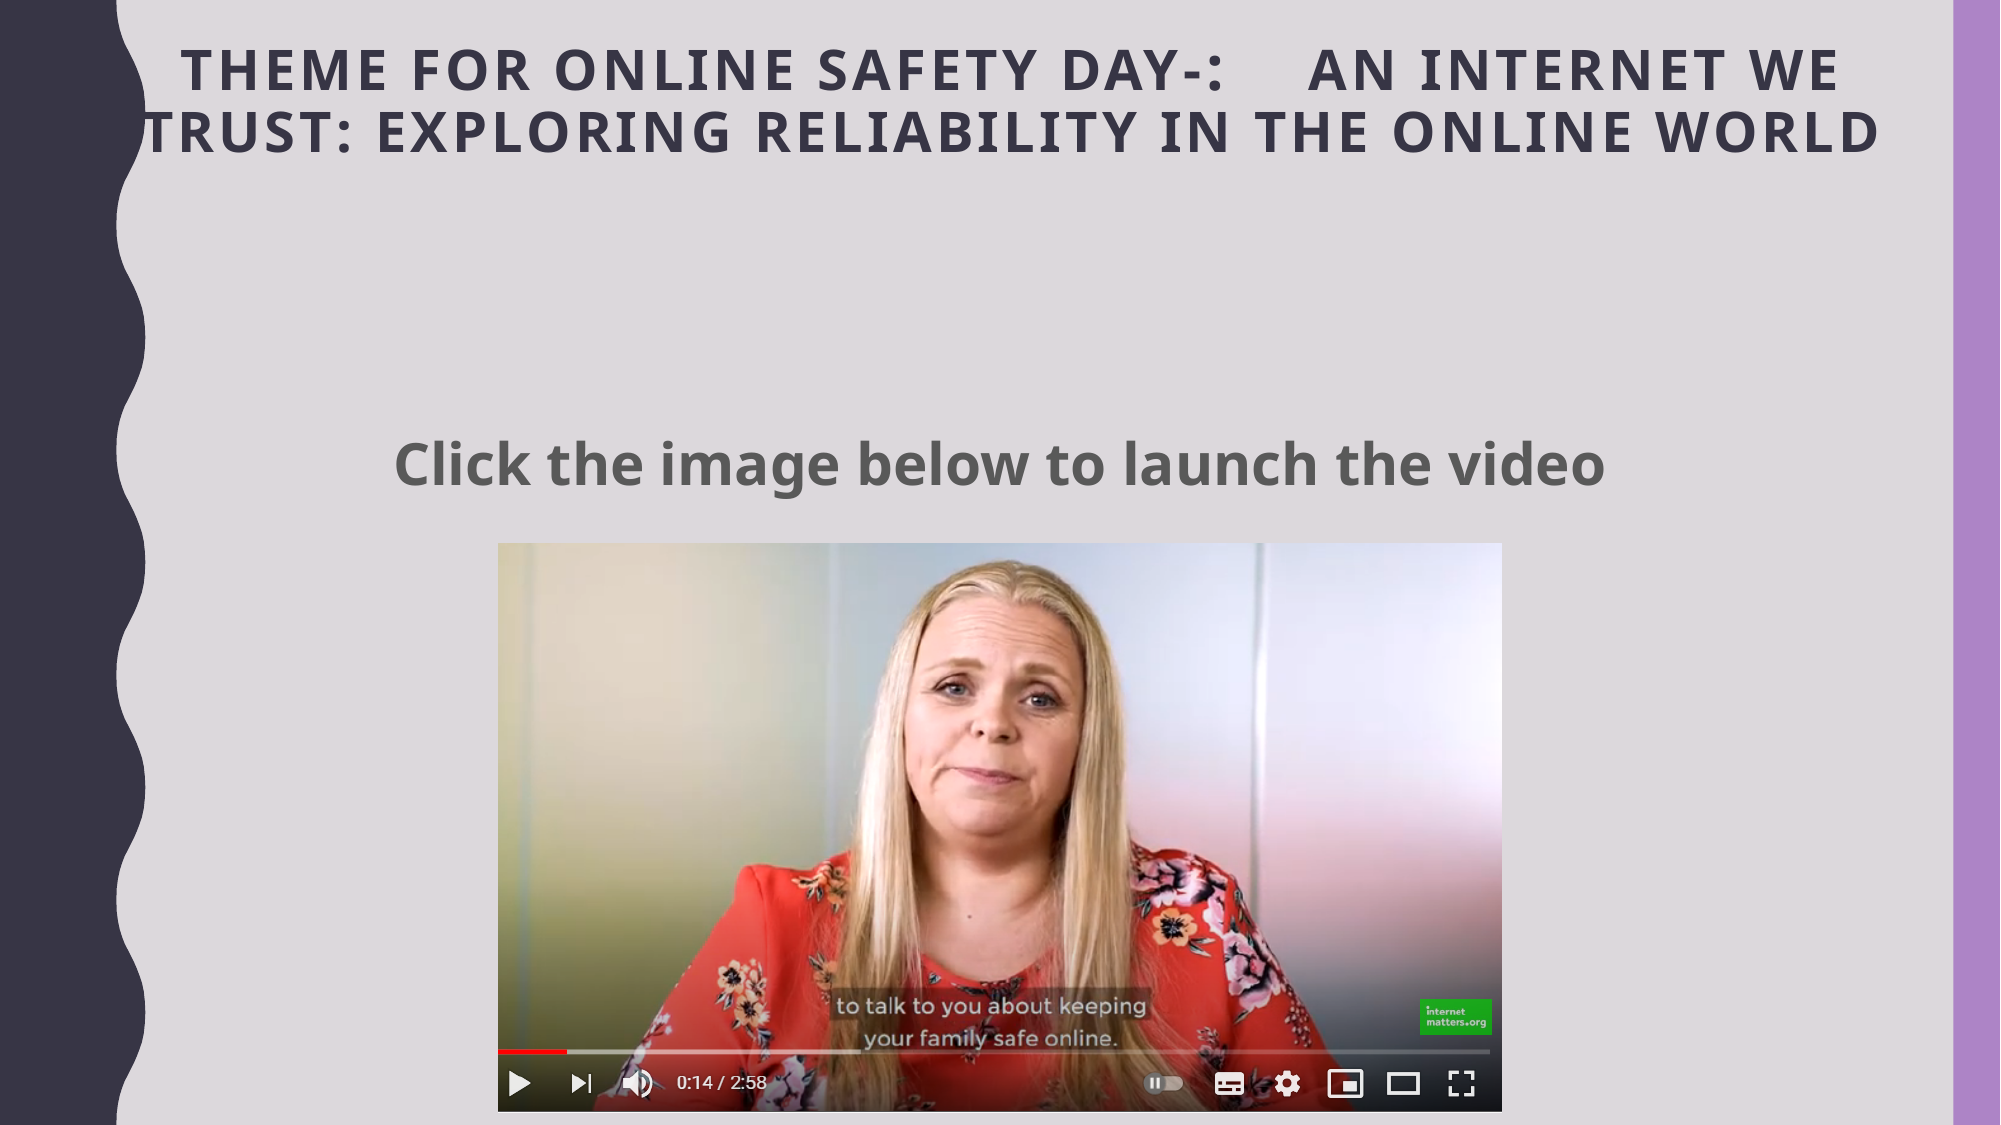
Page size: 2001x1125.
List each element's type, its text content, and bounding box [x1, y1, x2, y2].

list Click the image below to launch the video [0, 412, 2000, 507]
title theme for online safety day-: An internet we trust: exploring reliability in the online world [116, 0, 1908, 215]
picture [497, 543, 1502, 1113]
